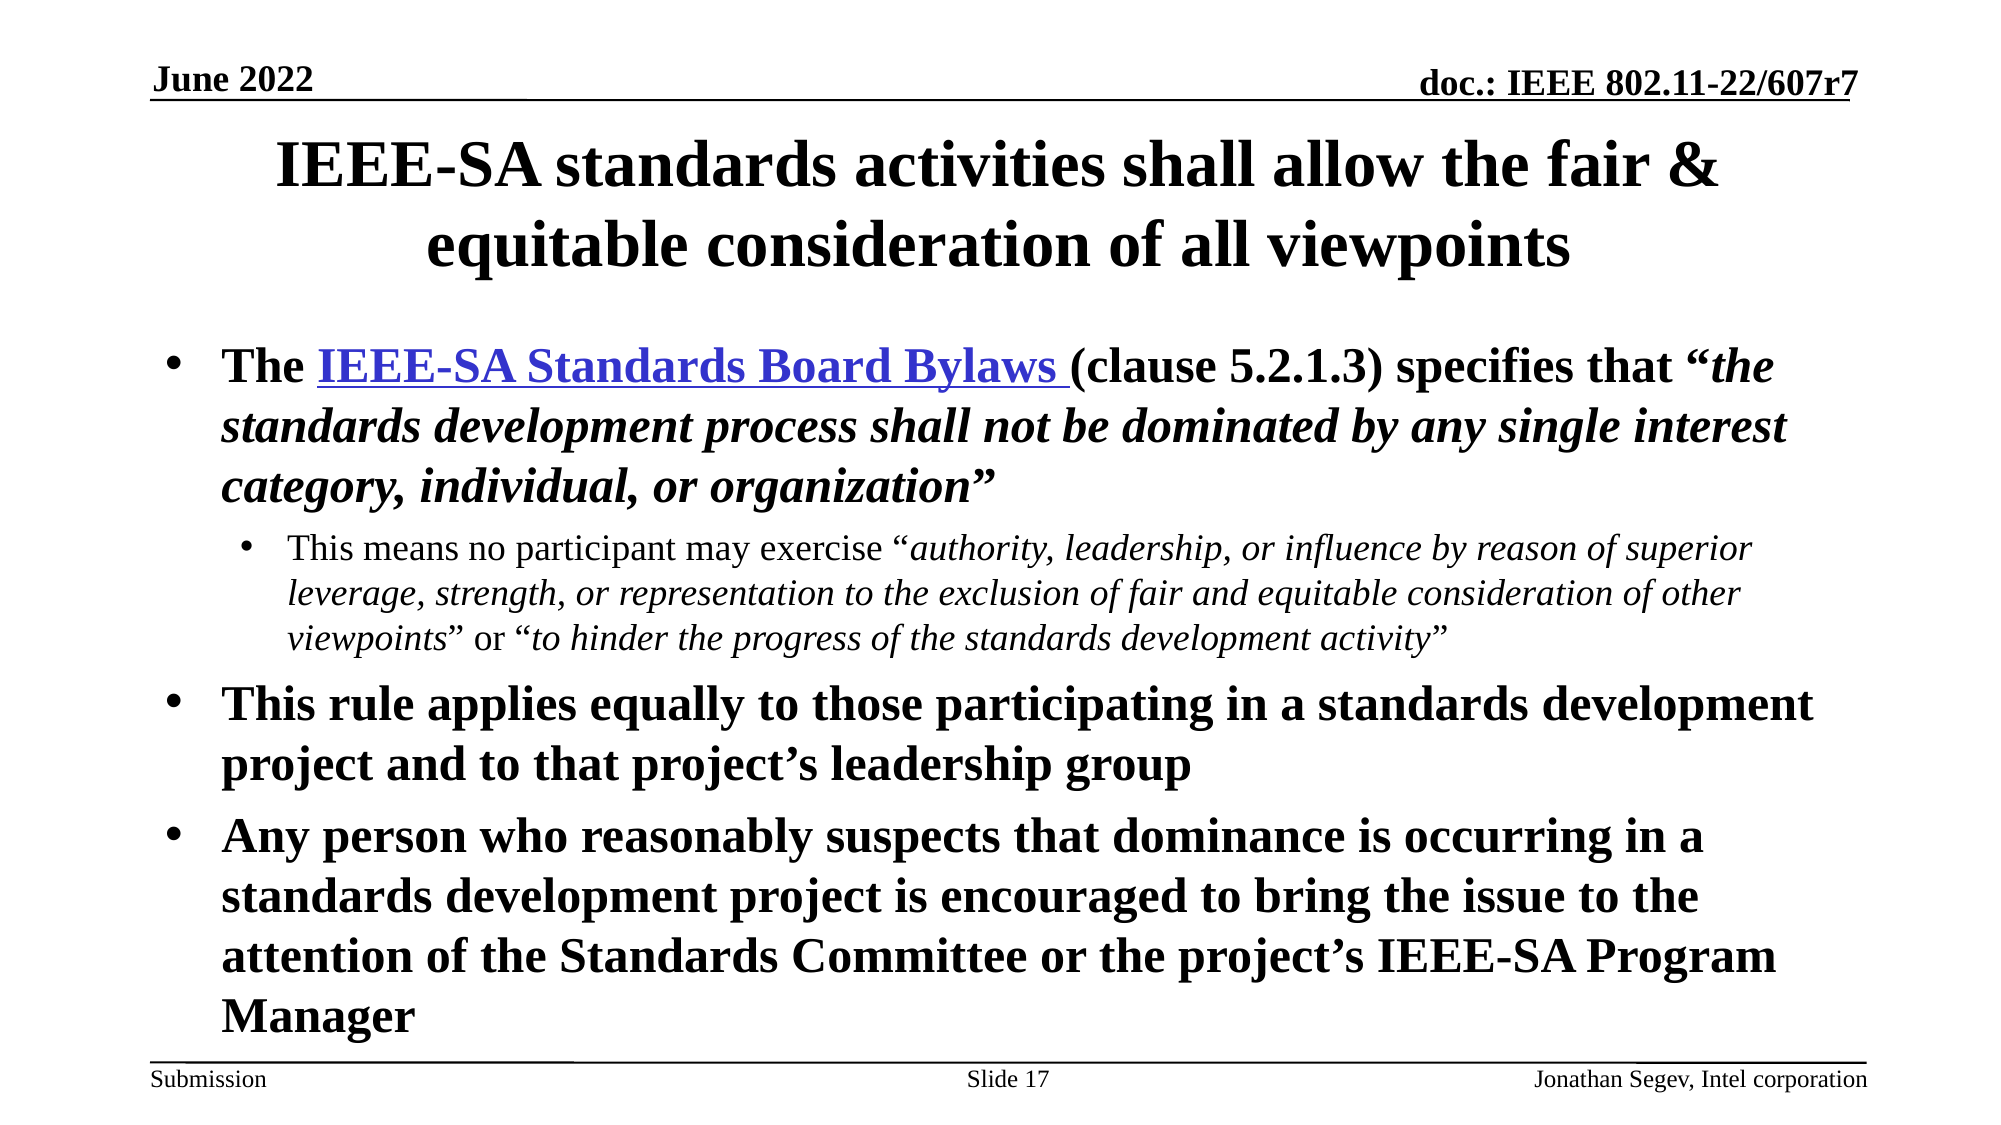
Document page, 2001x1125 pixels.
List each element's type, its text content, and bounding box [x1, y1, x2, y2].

list The IEEE-SA Standards Board Bylaws (clause 5.2.1.3) specifies that “the standards development process shall not be dominated by any single interest category, individual, or organization” This means no participant may exercise “authority, leadership, or influence by reason of superior leverage, strength, or representation to the exclusion of fair and equitable consideration of other viewpoints” or “to hinder the progress of the standards development activity” This rule applies equally to those participating in a standards development project and to that project’s leadership group Any person who reasonably suspects that dominance is occurring in a standards development project is encouraged to bring the issue to the attention of the Standards Committee or the project’s IEEE-SA Program Manager [149, 324, 1850, 1000]
slide_number Slide 17 [950, 1061, 1067, 1123]
footer Jonathan Segev, Intel corporation [1171, 1061, 1869, 1093]
title IEEE-SA standards activities shall allow the fair & equitable consideration of all viewpoints [149, 112, 1850, 288]
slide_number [152, 54, 563, 100]
